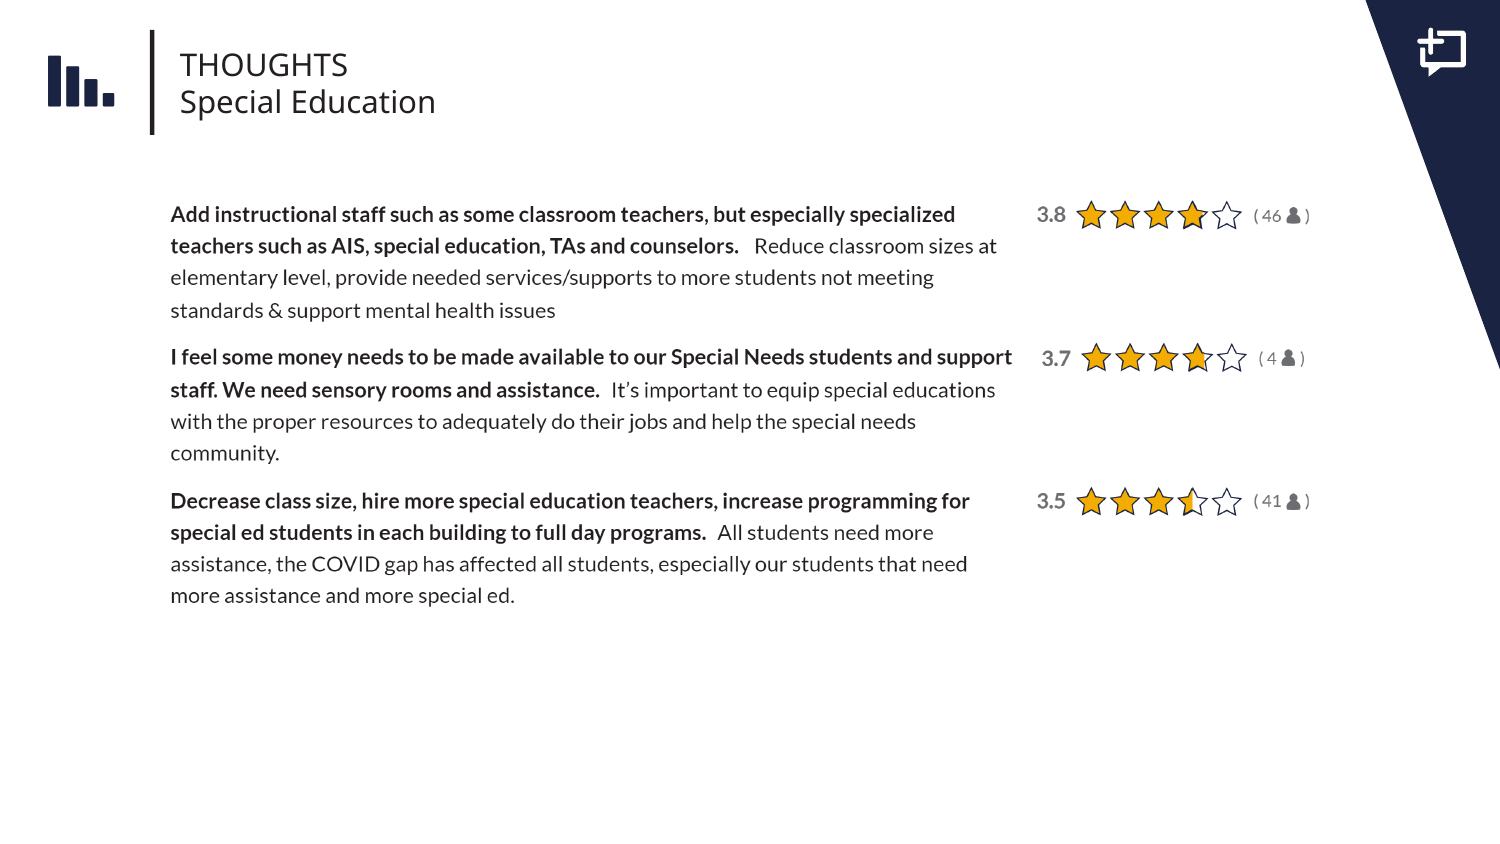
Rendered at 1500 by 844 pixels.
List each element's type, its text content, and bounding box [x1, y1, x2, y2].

picture [1417, 18, 1470, 87]
text_box THOUGHTS Special Education [164, 37, 1290, 119]
text_box [149, 29, 155, 119]
picture [29, 37, 1455, 780]
